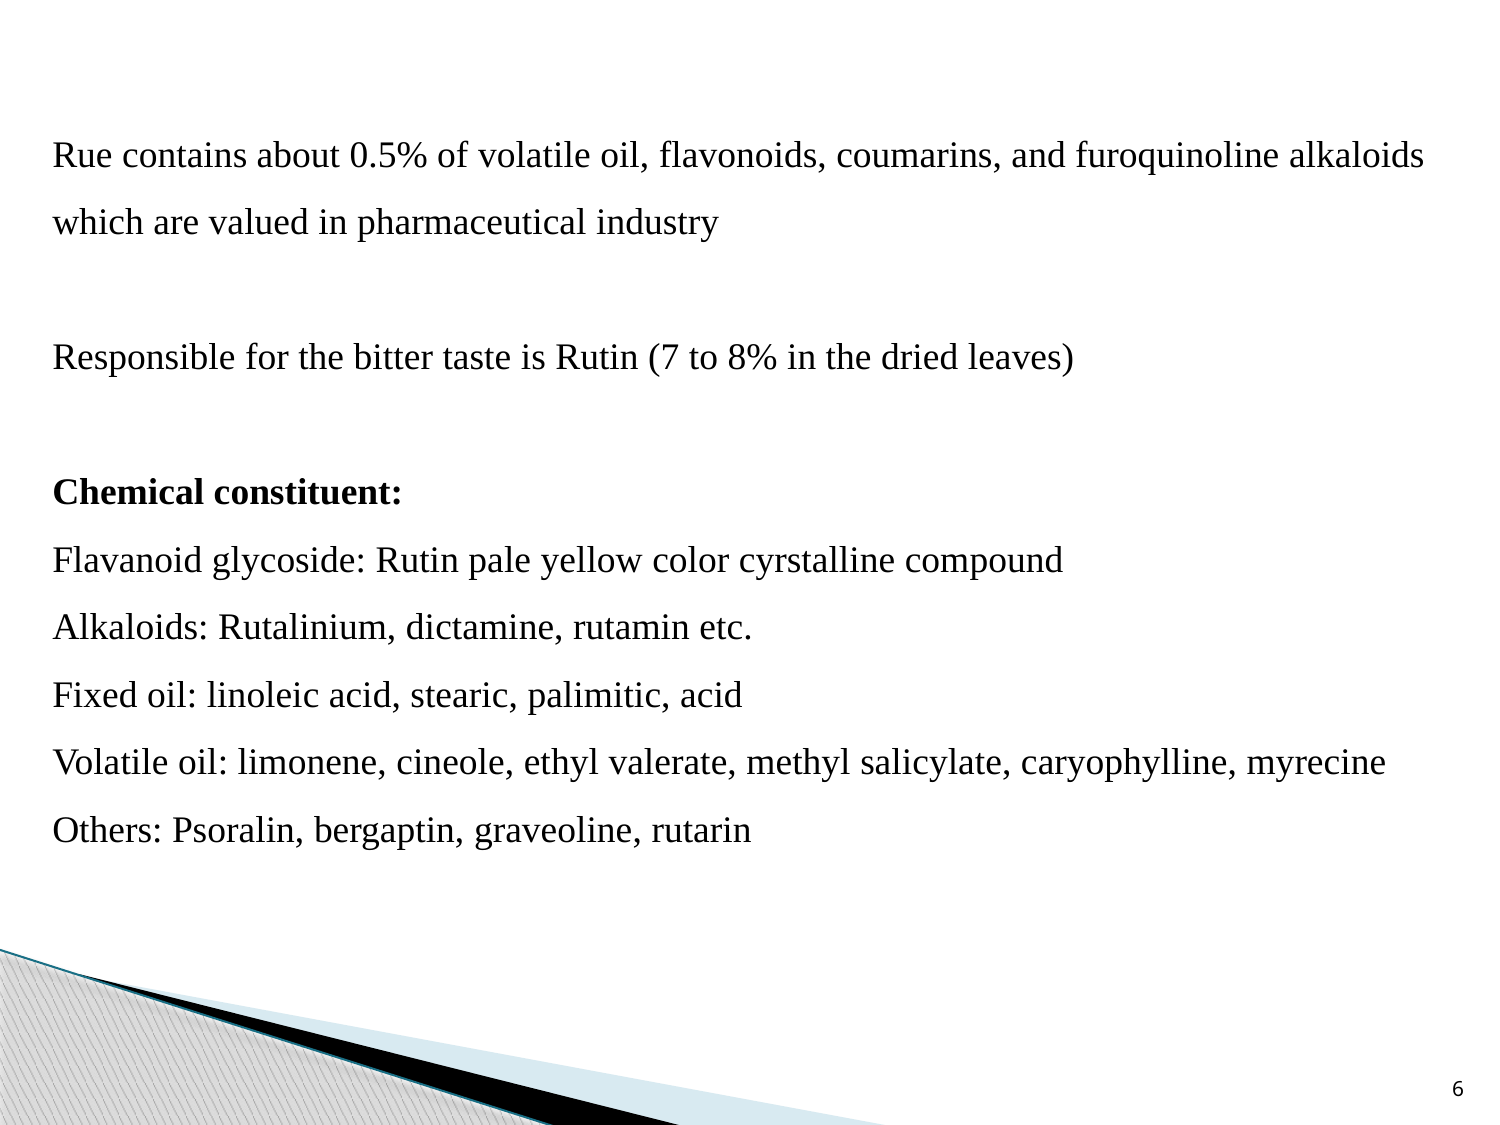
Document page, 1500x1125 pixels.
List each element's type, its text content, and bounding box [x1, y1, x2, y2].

slide_number 6 [1418, 1051, 1479, 1112]
text_box Rue contains about 0.5% of volatile oil, flavonoids, coumarins, and furoquinoline alkaloids which are valued in pharmaceutical industry Responsible for the bitter taste is Rutin (7 to 8% in the dried leaves) Chemical constituent: Flavanoid glycoside: Rutin pale yellow color cyrstalline compound Alkaloids: Rutalinium, dictamine, rutamin etc. Fixed oil: linoleic acid, stearic, palimitic, acid Volatile oil: limonene, cineole, ethyl valerate, methyl salicylate, caryophylline, myrecine Others: Psoralin, bergaptin, graveoline, rutarin [37, 99, 1450, 858]
